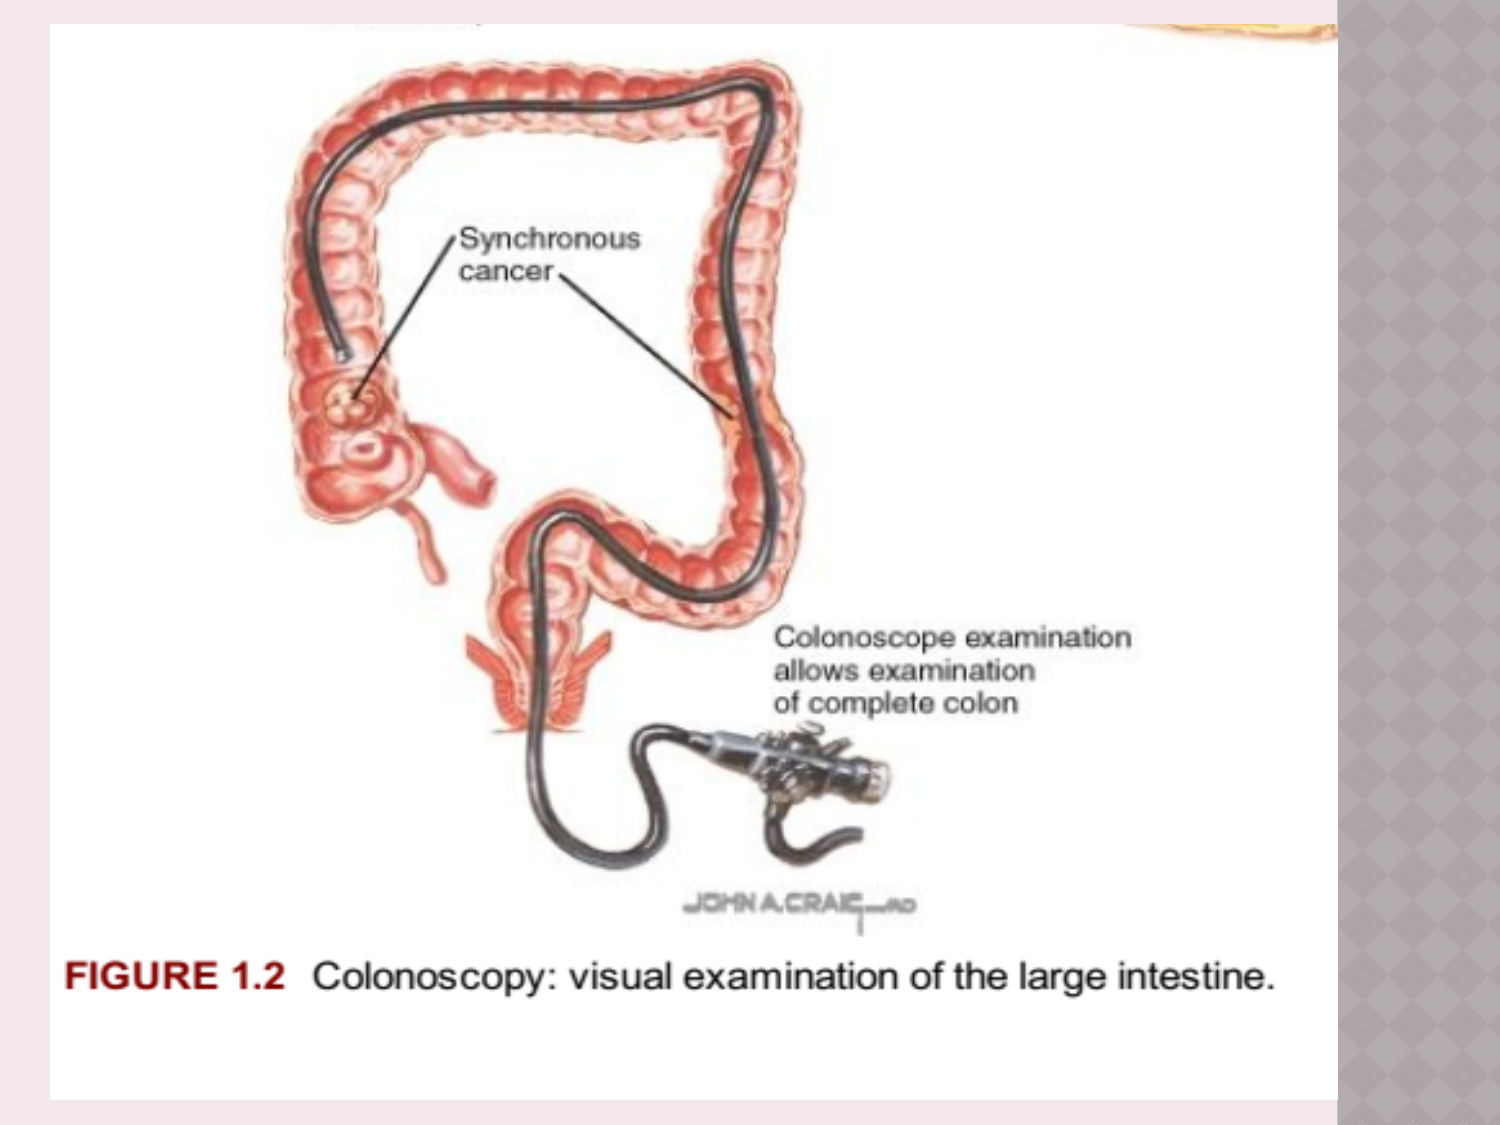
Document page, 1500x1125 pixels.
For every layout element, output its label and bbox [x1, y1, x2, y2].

picture [49, 24, 1338, 1101]
